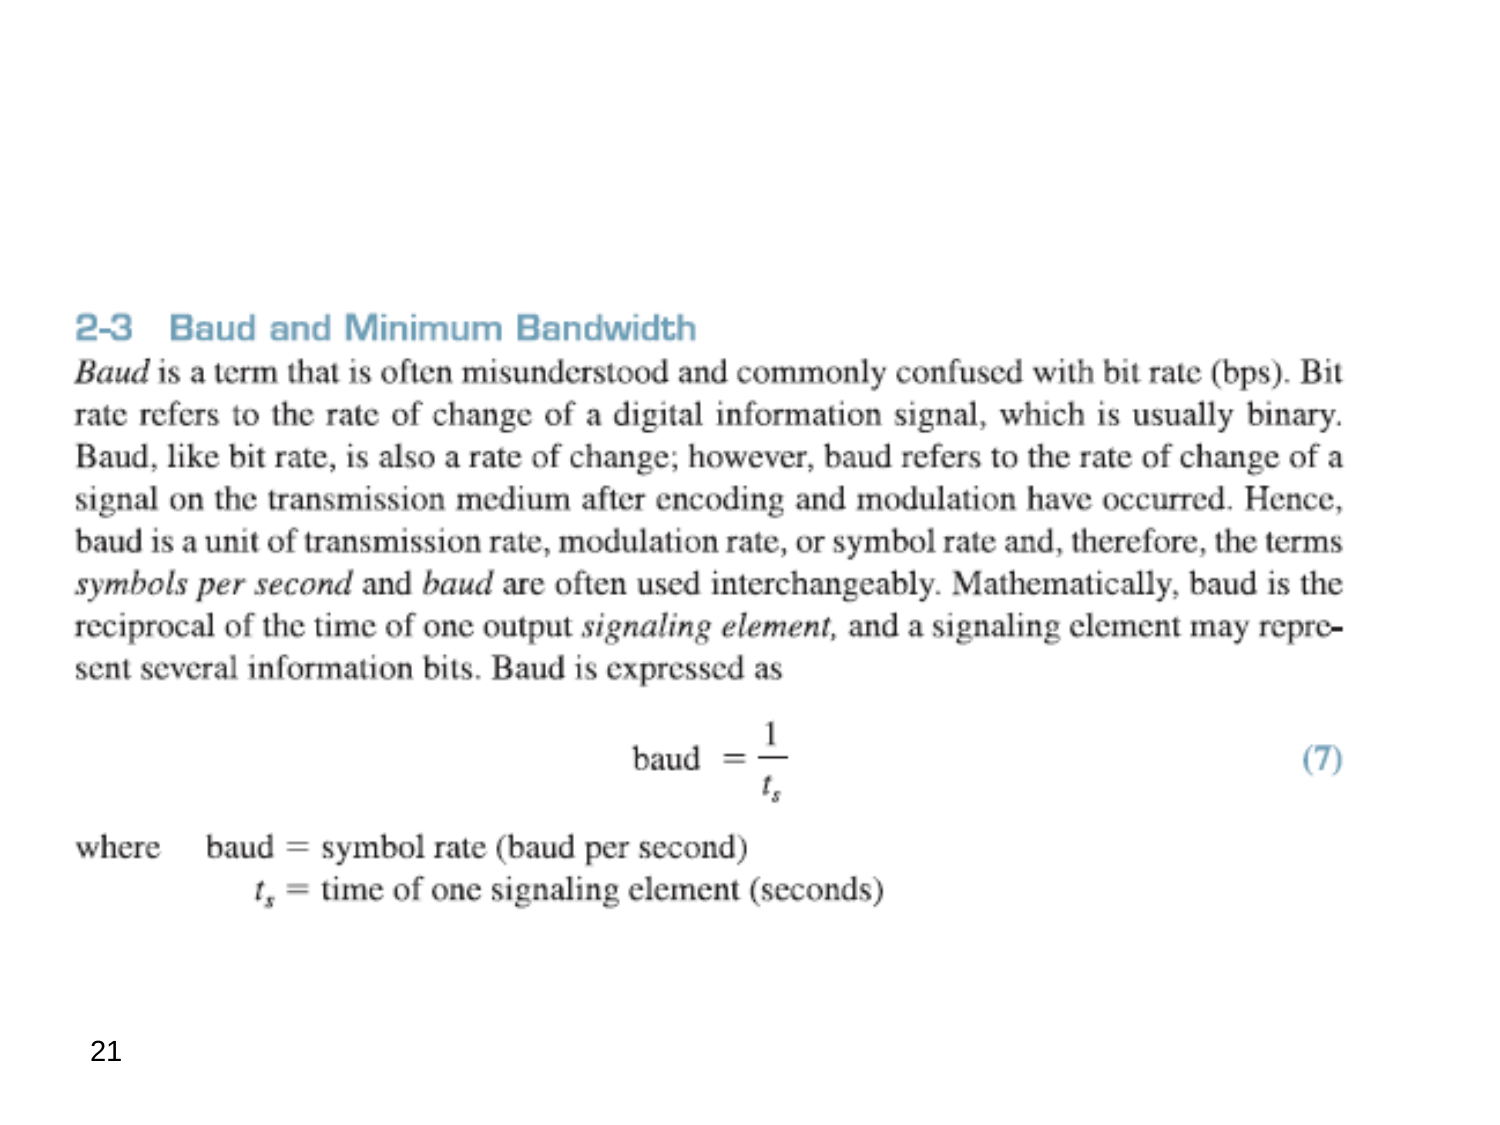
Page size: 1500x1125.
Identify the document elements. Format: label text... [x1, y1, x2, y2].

picture [63, 305, 1413, 926]
slide_number 21 [74, 1024, 426, 1103]
